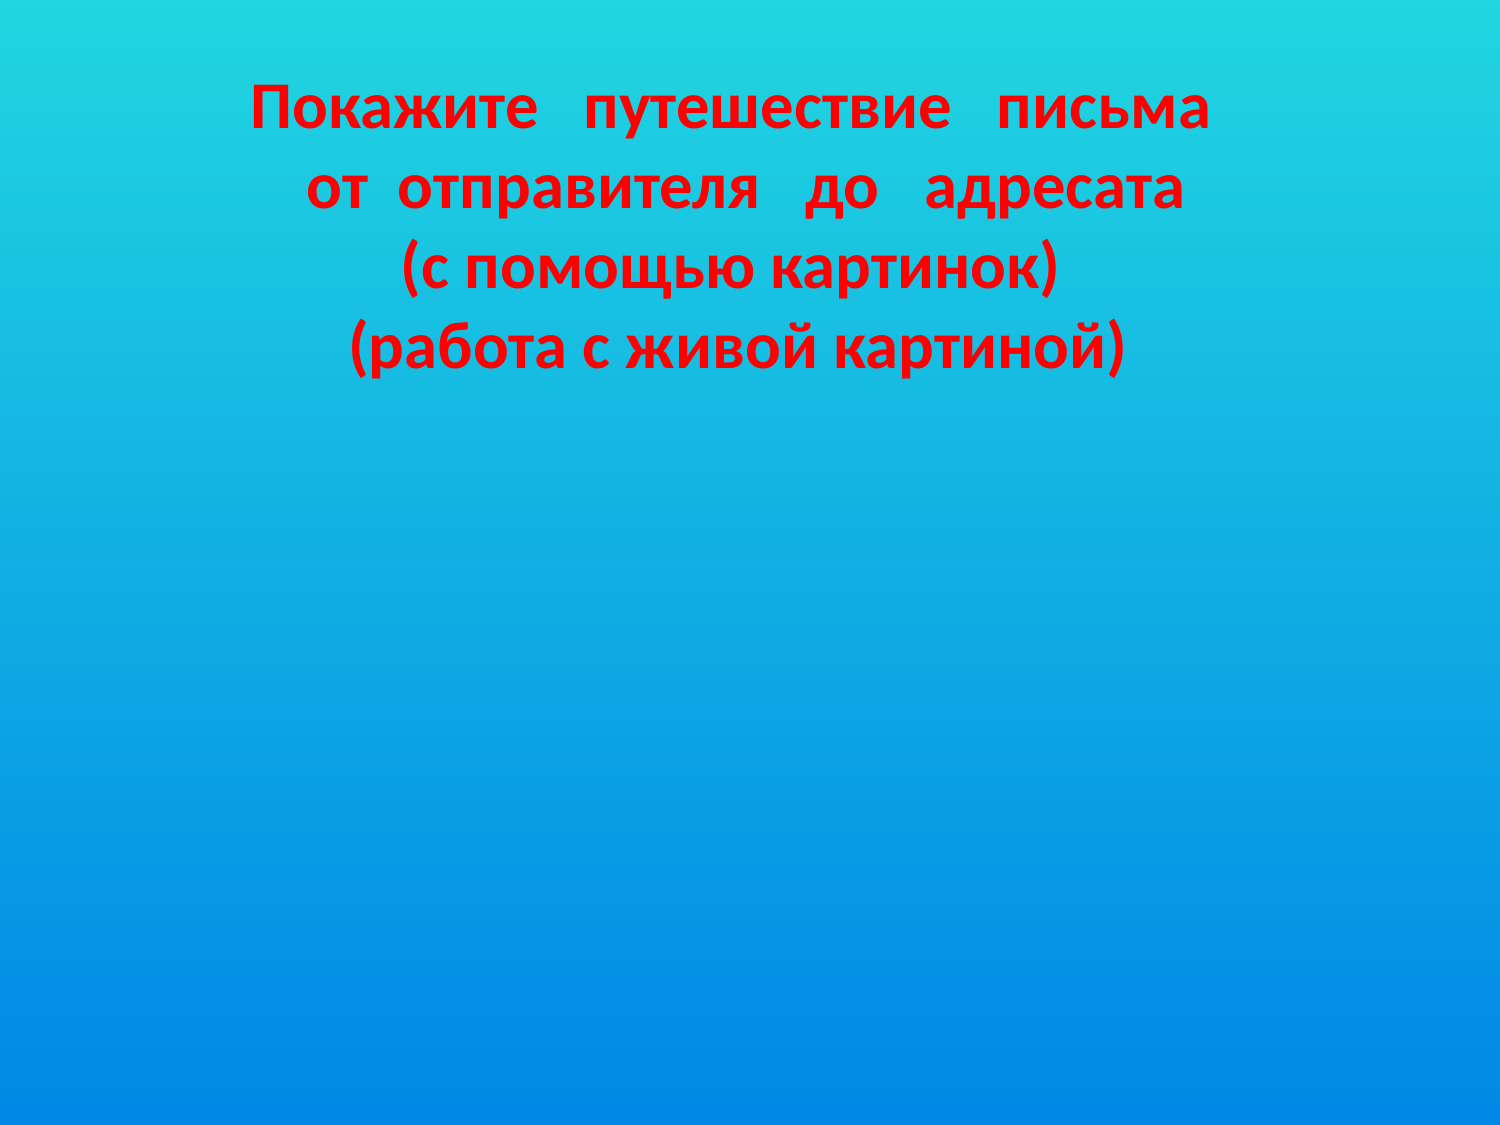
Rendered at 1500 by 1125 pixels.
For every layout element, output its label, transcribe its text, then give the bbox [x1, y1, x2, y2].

text_box Покажите путешествие письма от отправителя до адресата (с помощью картинок) (работа с живой картиной) [235, 54, 1242, 390]
